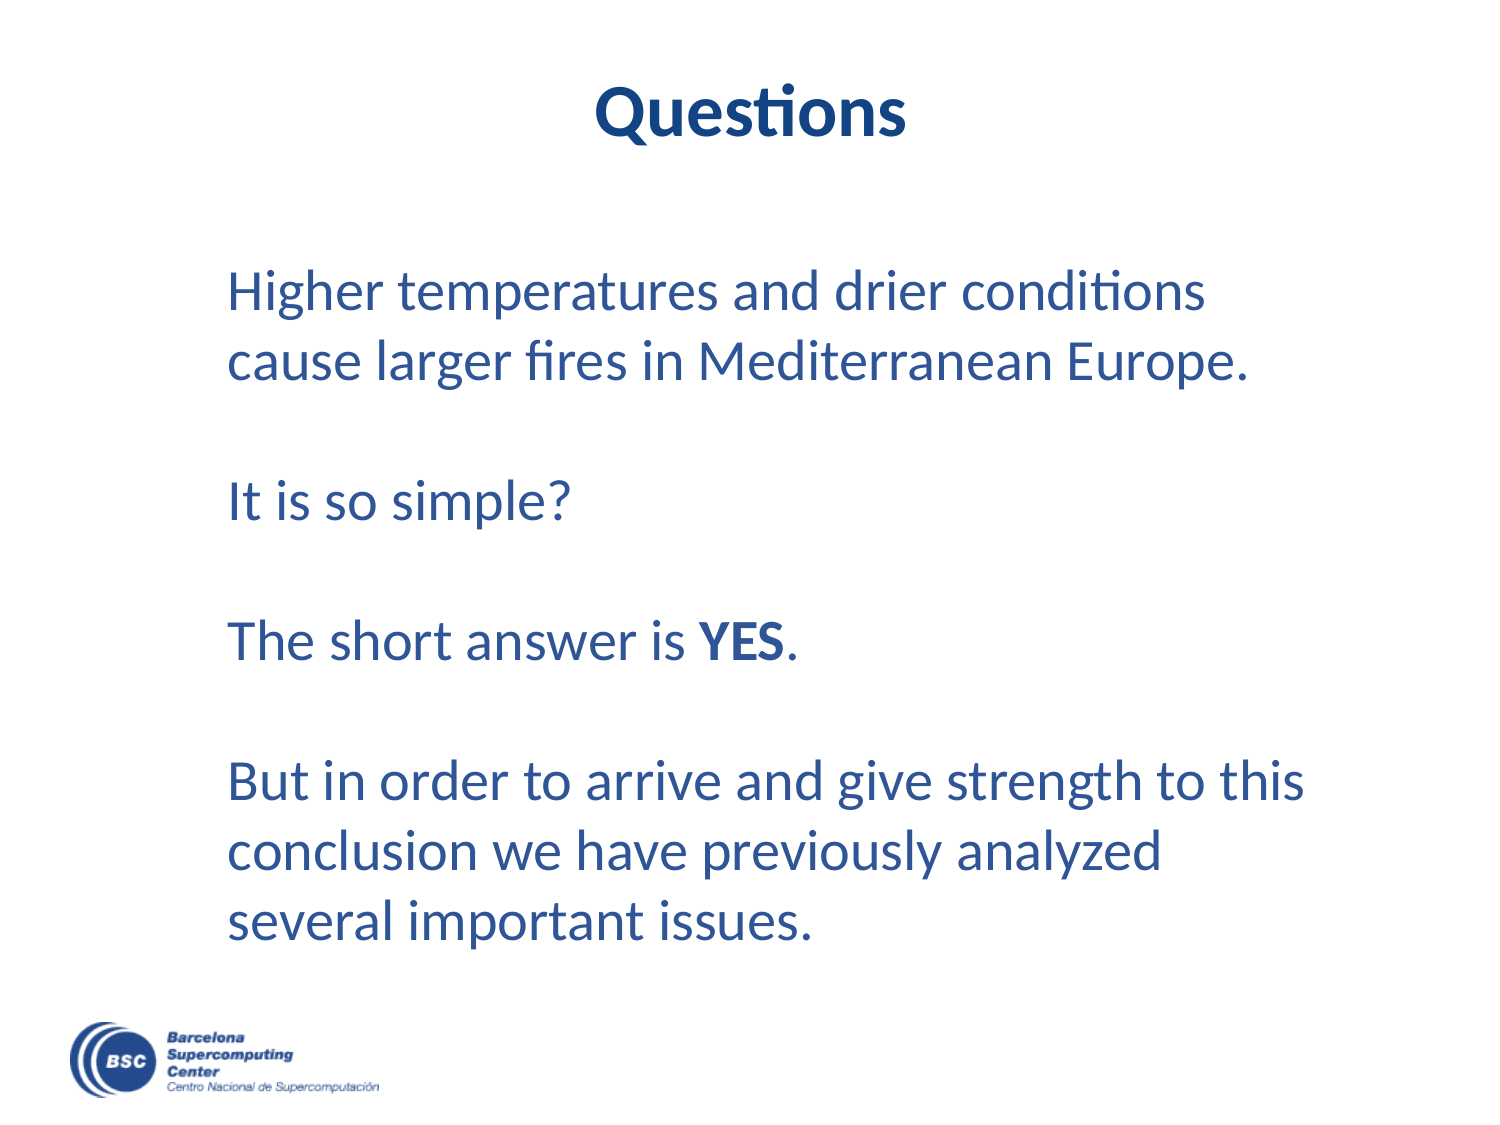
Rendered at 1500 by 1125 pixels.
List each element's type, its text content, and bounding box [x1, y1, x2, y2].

title Questions [76, 38, 1427, 191]
text_box Higher temperatures and drier conditions cause larger fires in Mediterranean Europe. It is so simple? The short answer is YES. But in order to arrive and give strength to this conclusion we have previously analyzed several important issues. [213, 174, 1344, 960]
picture [70, 1022, 379, 1098]
